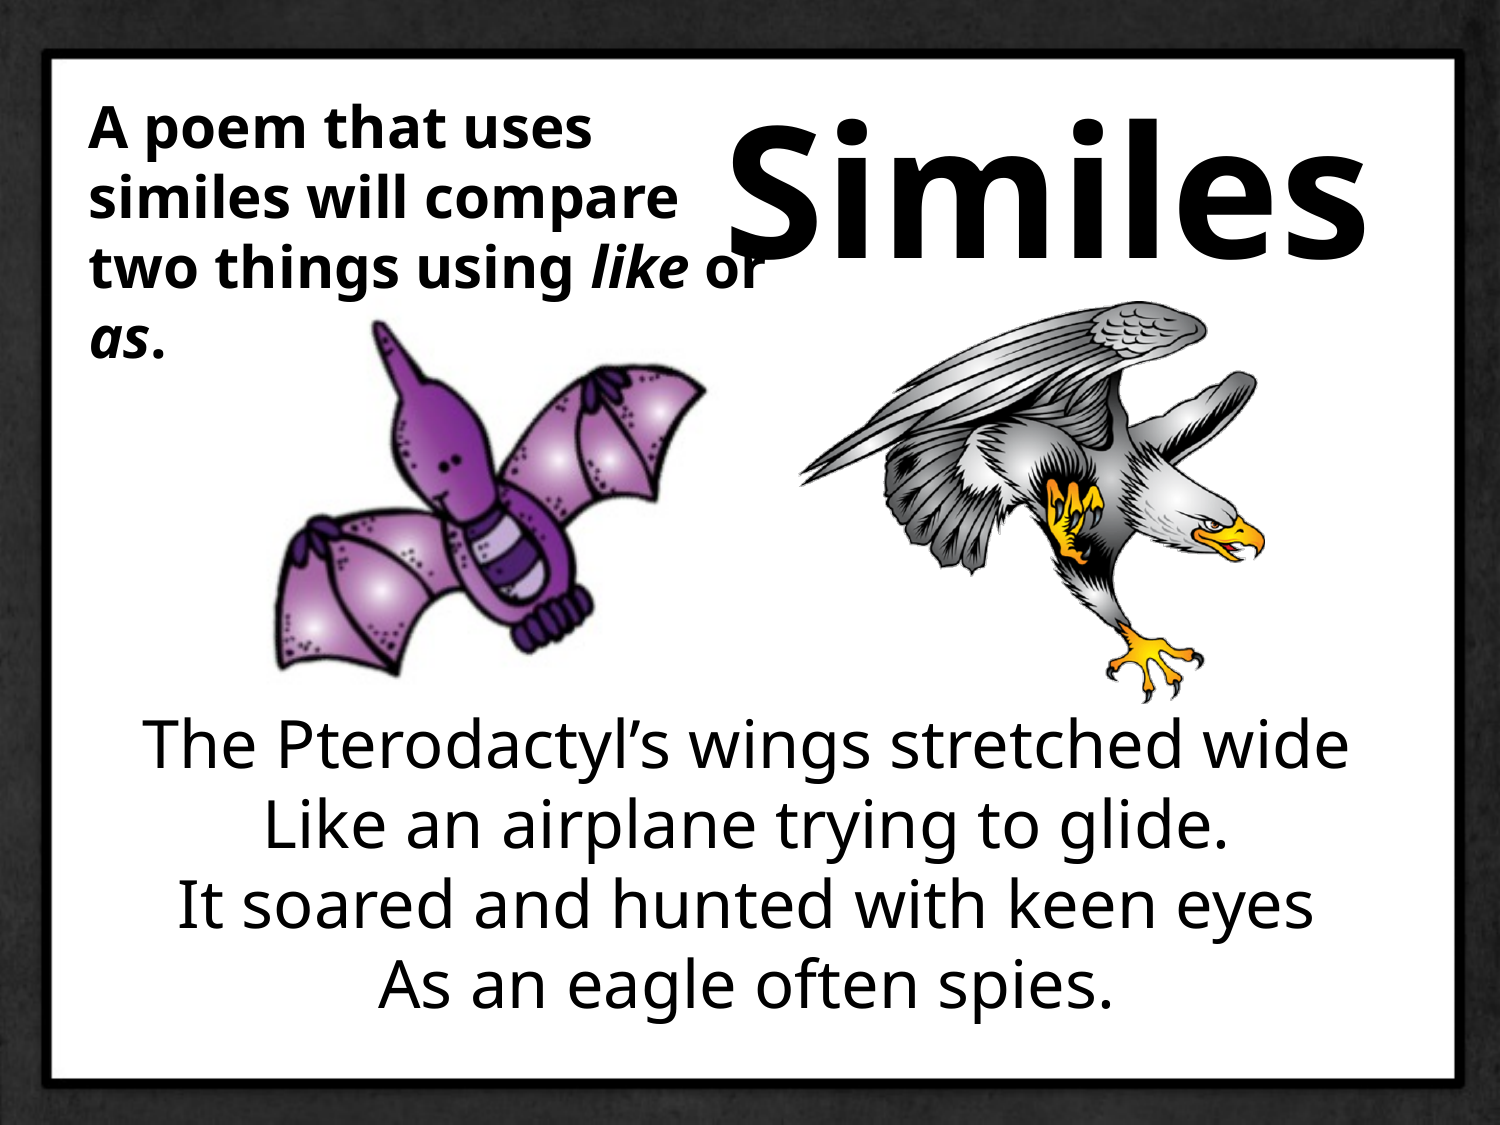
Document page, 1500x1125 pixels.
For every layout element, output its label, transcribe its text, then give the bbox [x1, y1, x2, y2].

text_box A poem that uses similes will compare two things using like or as. [73, 83, 787, 378]
title Similes [374, 60, 1387, 311]
text_box The Pterodactyl’s wings stretched wide Like an airplane trying to glide. It soared and hunted with keen eyes As an eagle often spies. [73, 694, 1422, 1029]
picture [0, 0, 1500, 1125]
